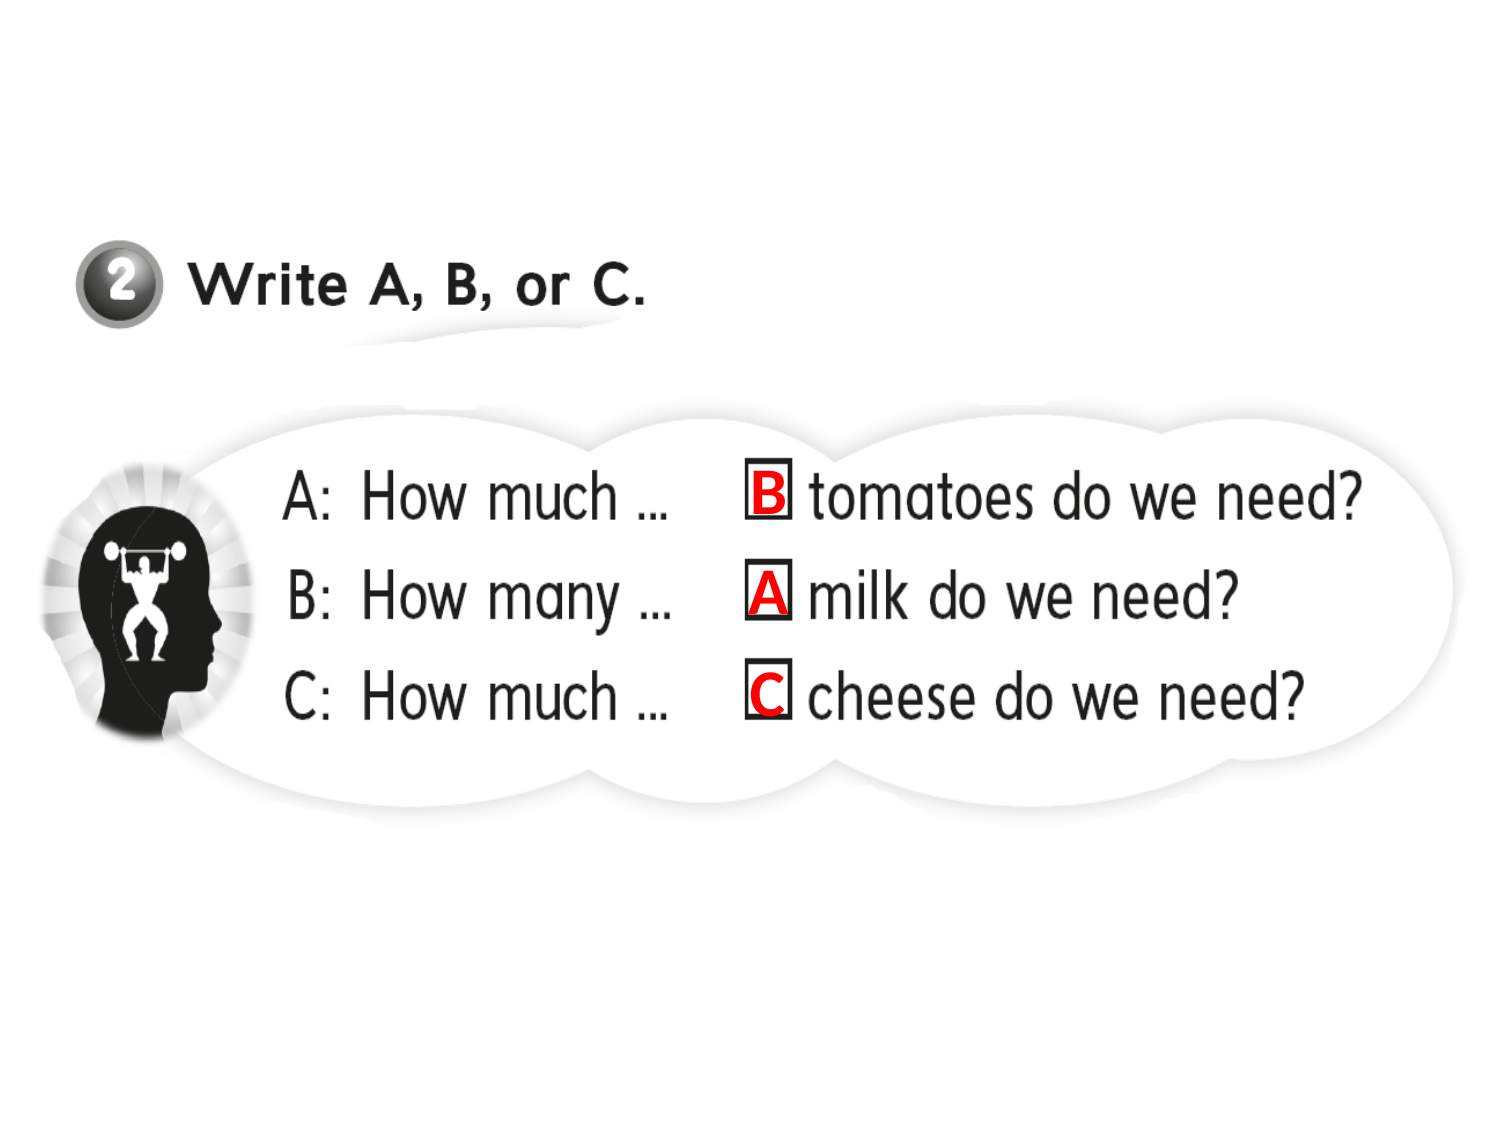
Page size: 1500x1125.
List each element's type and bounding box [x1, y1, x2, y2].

picture [23, 380, 1475, 851]
picture [59, 227, 659, 353]
